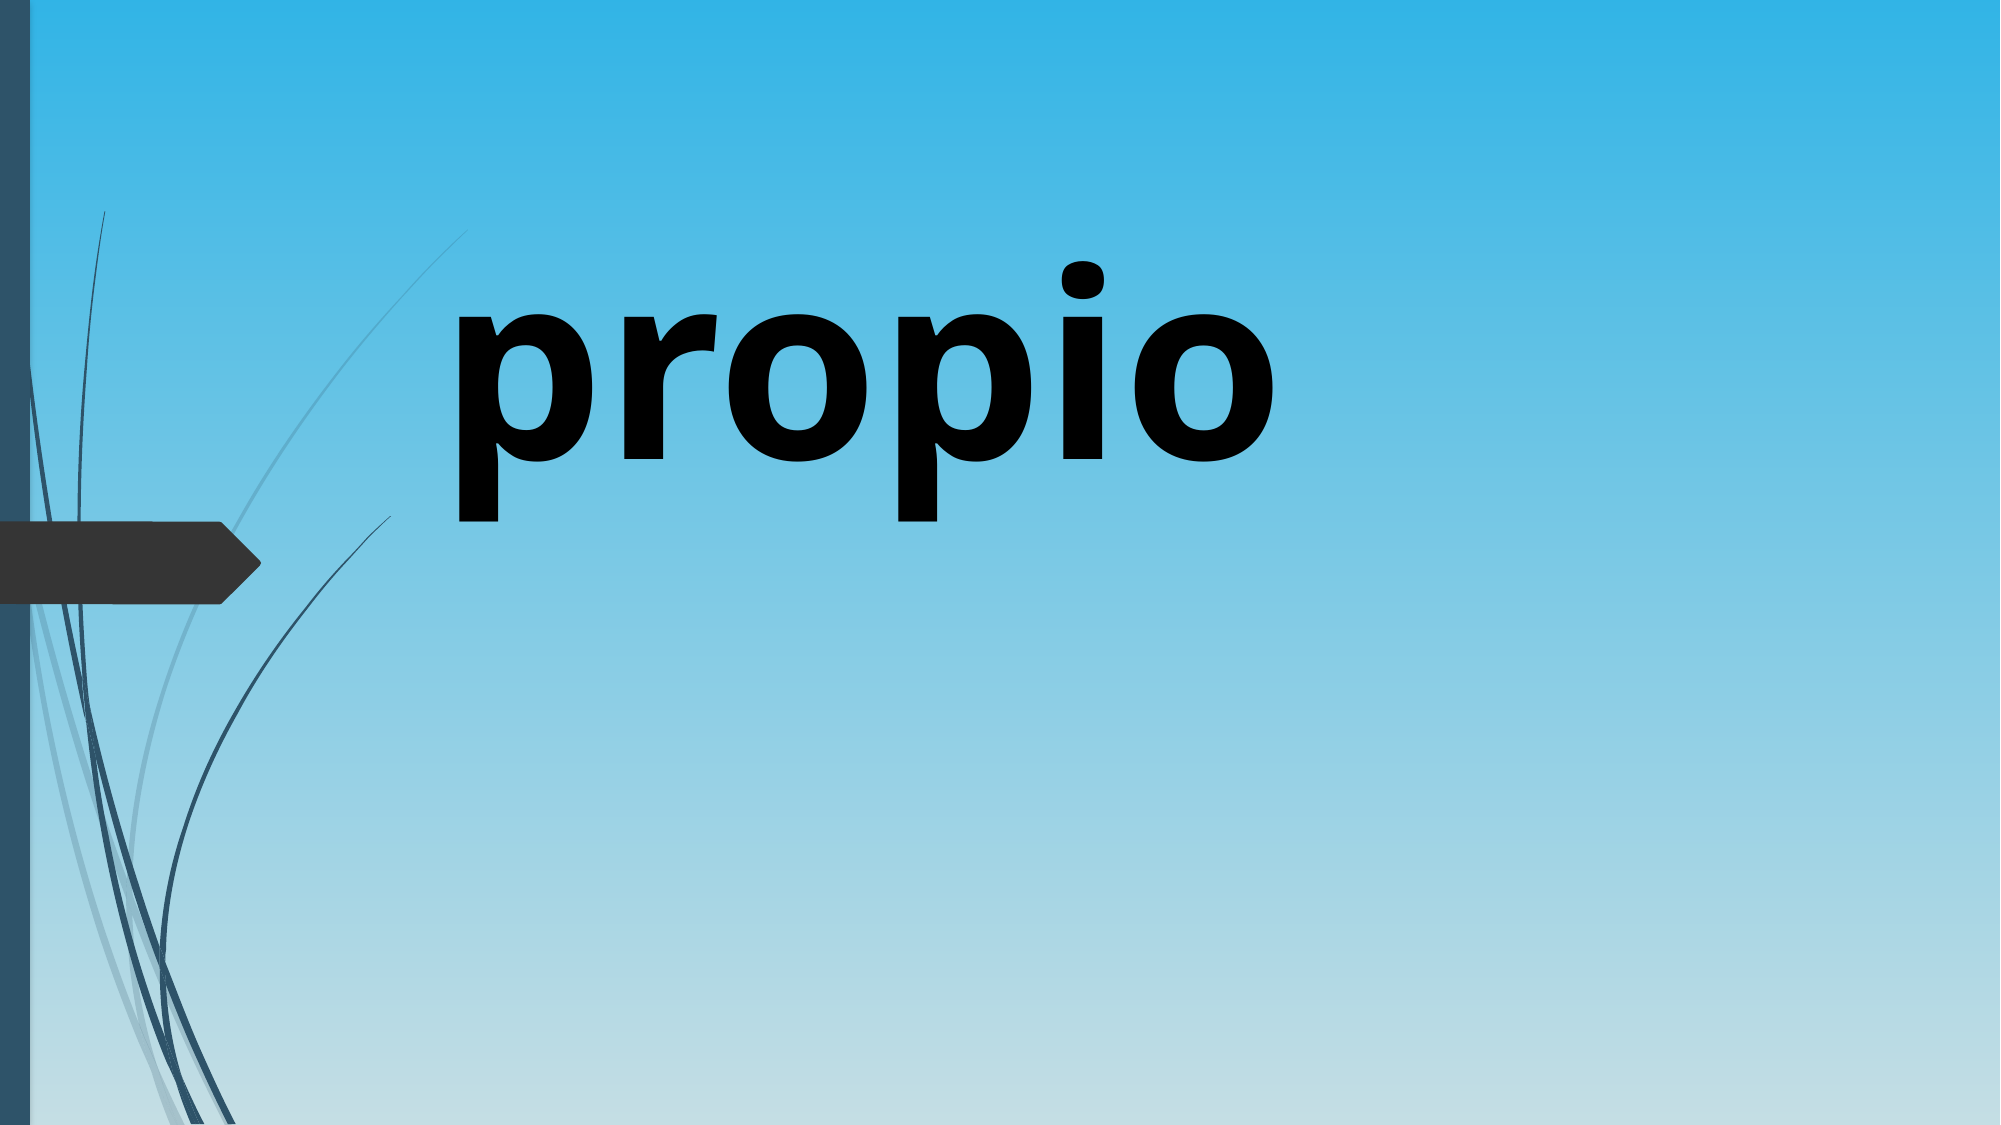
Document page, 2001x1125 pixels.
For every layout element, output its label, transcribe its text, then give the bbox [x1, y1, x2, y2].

title propio [424, 99, 1888, 612]
